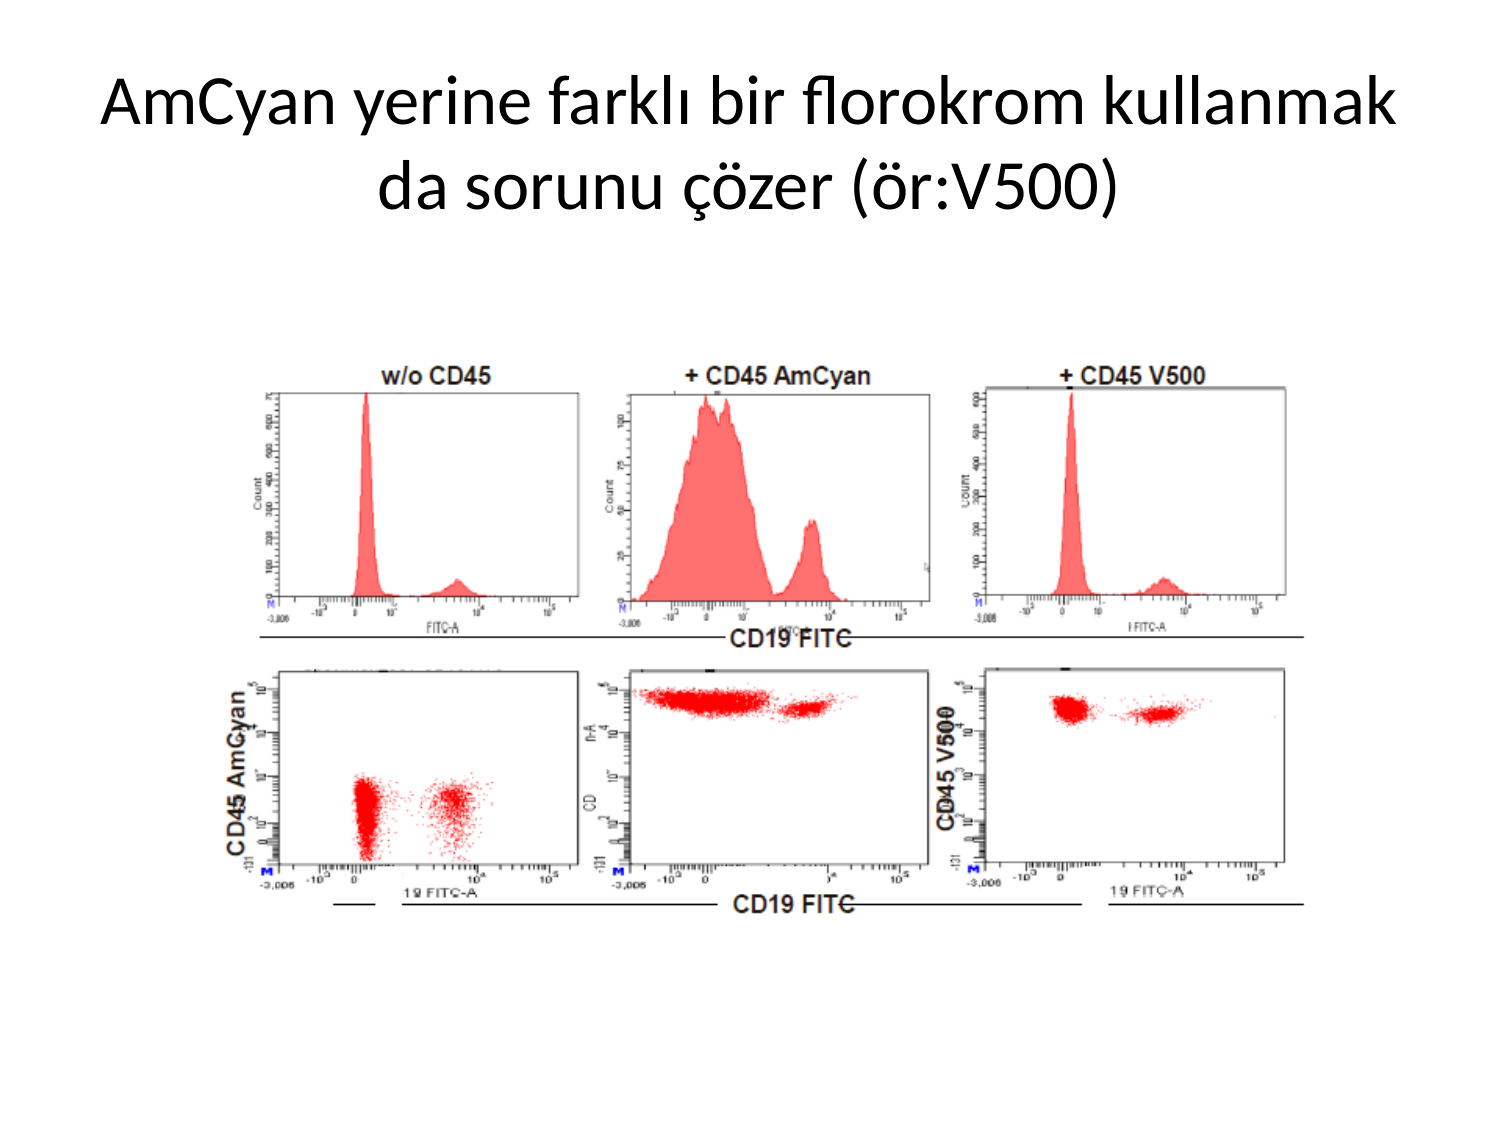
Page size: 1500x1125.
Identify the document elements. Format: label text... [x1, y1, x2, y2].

title AmCyan yerine farklı bir florokrom kullanmak da sorunu çözer (ör:V500) [75, 45, 1425, 233]
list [162, 313, 1337, 955]
